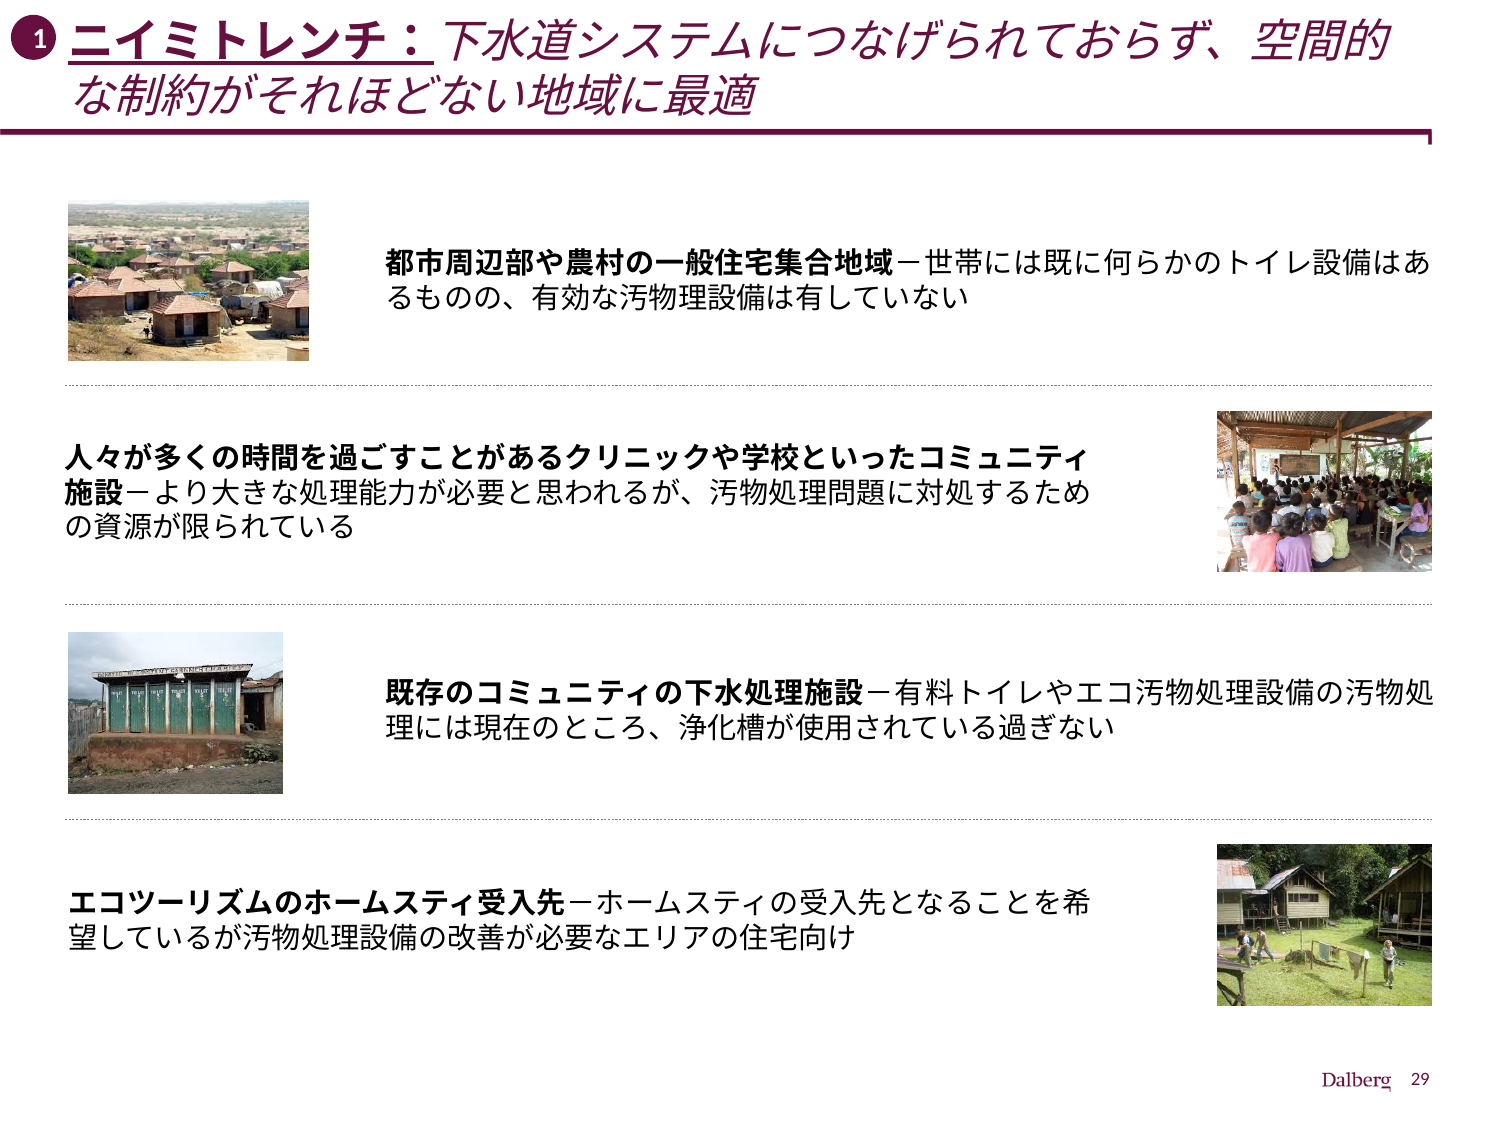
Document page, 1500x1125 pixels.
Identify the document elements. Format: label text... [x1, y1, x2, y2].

text_box 1 [8, 12, 59, 62]
picture [67, 632, 283, 794]
picture [67, 200, 309, 361]
text_box 既存のコミュニティの下水処理施設－有料トイレやエコ汚物処理設備の汚物処理には現在のところ、浄化槽が使用されている過ぎない [385, 674, 1436, 752]
picture [0, 125, 1500, 146]
title ニイミトレンチ：下水道システムにつなげられておらず、空間的な制約がそれほどない地域に最適 [68, 22, 1432, 123]
picture [1217, 411, 1432, 573]
text_box 都市周辺部や農村の一般住宅集合地域－世帯には既に何らかのトイレ設備はあるものの、有効な汚物理設備は有していない [385, 243, 1432, 318]
text_box エコツーリズムのホームスティ受入先－ホームスティの受入先となることを希望しているが汚物処理設備の改善が必要なエリアの住宅向け [68, 884, 1093, 966]
picture [1322, 1072, 1391, 1092]
picture [1217, 844, 1432, 1006]
text_box 人々が多くの時間を過ごすことがあるクリニックや学校といったコミュニティ施設－より大きな処理能力が必要と思われるが、汚物処理問題に対処するための資源が限られている [64, 438, 1093, 545]
